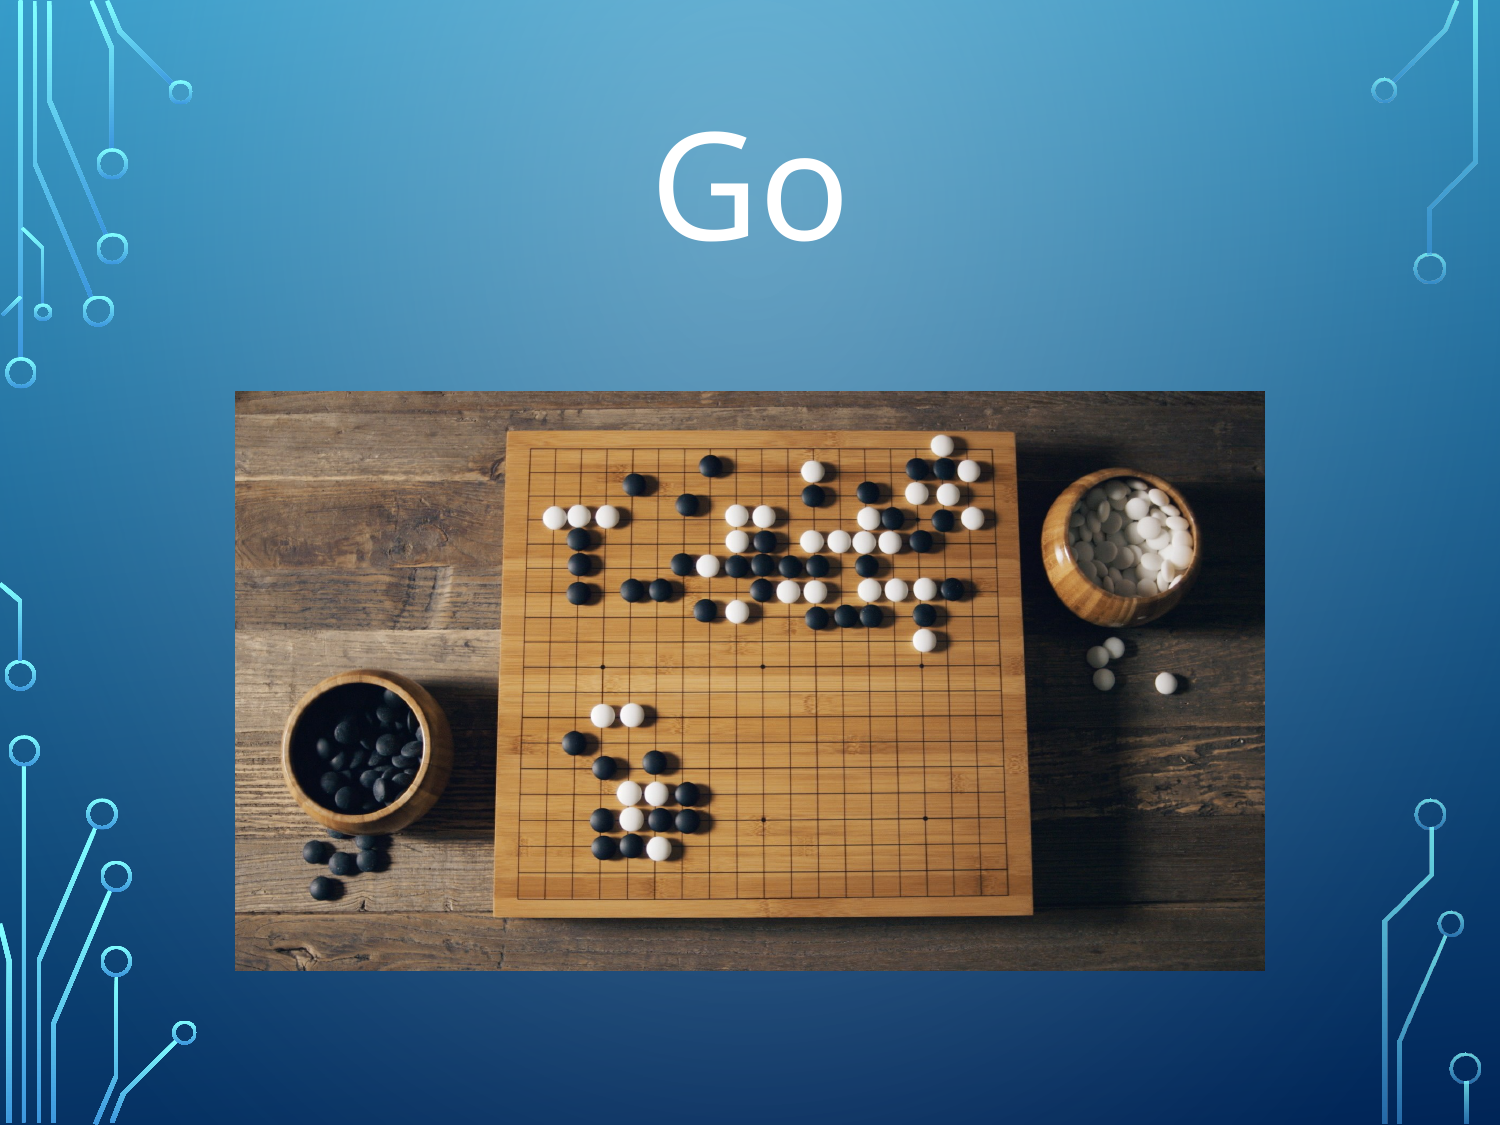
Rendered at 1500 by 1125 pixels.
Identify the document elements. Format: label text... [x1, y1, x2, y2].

text_box Go [635, 83, 865, 279]
picture [235, 391, 1265, 971]
